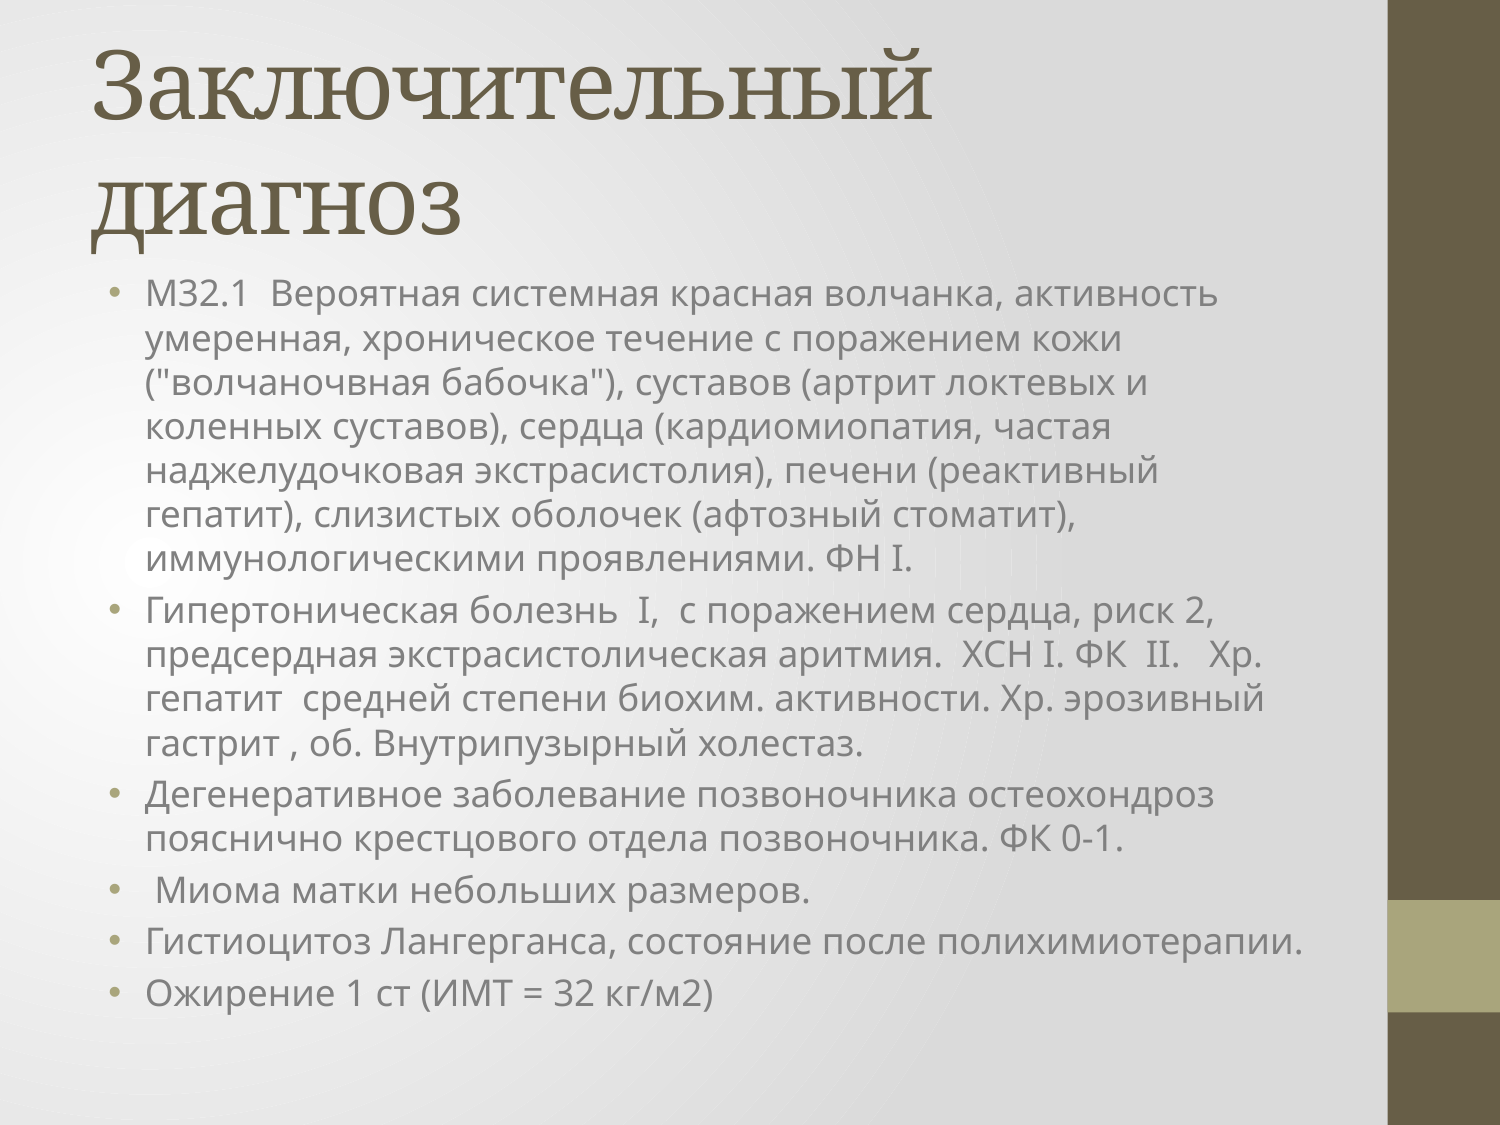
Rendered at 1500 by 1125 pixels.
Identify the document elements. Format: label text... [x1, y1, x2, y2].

list М32.1 Вероятная системная красная волчанка, активность умеренная, хроническое течение с поражением кожи ("волчаночвная бабочка"), суставов (артрит локтевых и коленных суставов), сердца (кардиомиопатия, частая наджелудочковая экстрасистолия), печени (реактивный гепатит), слизистых оболочек (афтозный стоматит), иммунологическими проявлениями. ФН I. Гипертоническая болезнь I, с поражением сердца, риск 2, предсердная экстрасистолическая аритмия. ХСН I. ФК II. Хр. гепатит средней степени биохим. активности. Хр. эрозивный гастрит , об. Внутрипузырный холестаз. Дегенеративное заболевание позвоночника остеохондроз пояснично крестцового отдела позвоночника. ФК 0-1. Миома матки небольших размеров. Гистиоцитоз Лангерганса, состояние после полихимиотерапии. Ожирение 1 ст (ИМТ = 32 кг/м2) [75, 262, 1325, 1050]
title Заключительный диагноз [75, 45, 1325, 233]
